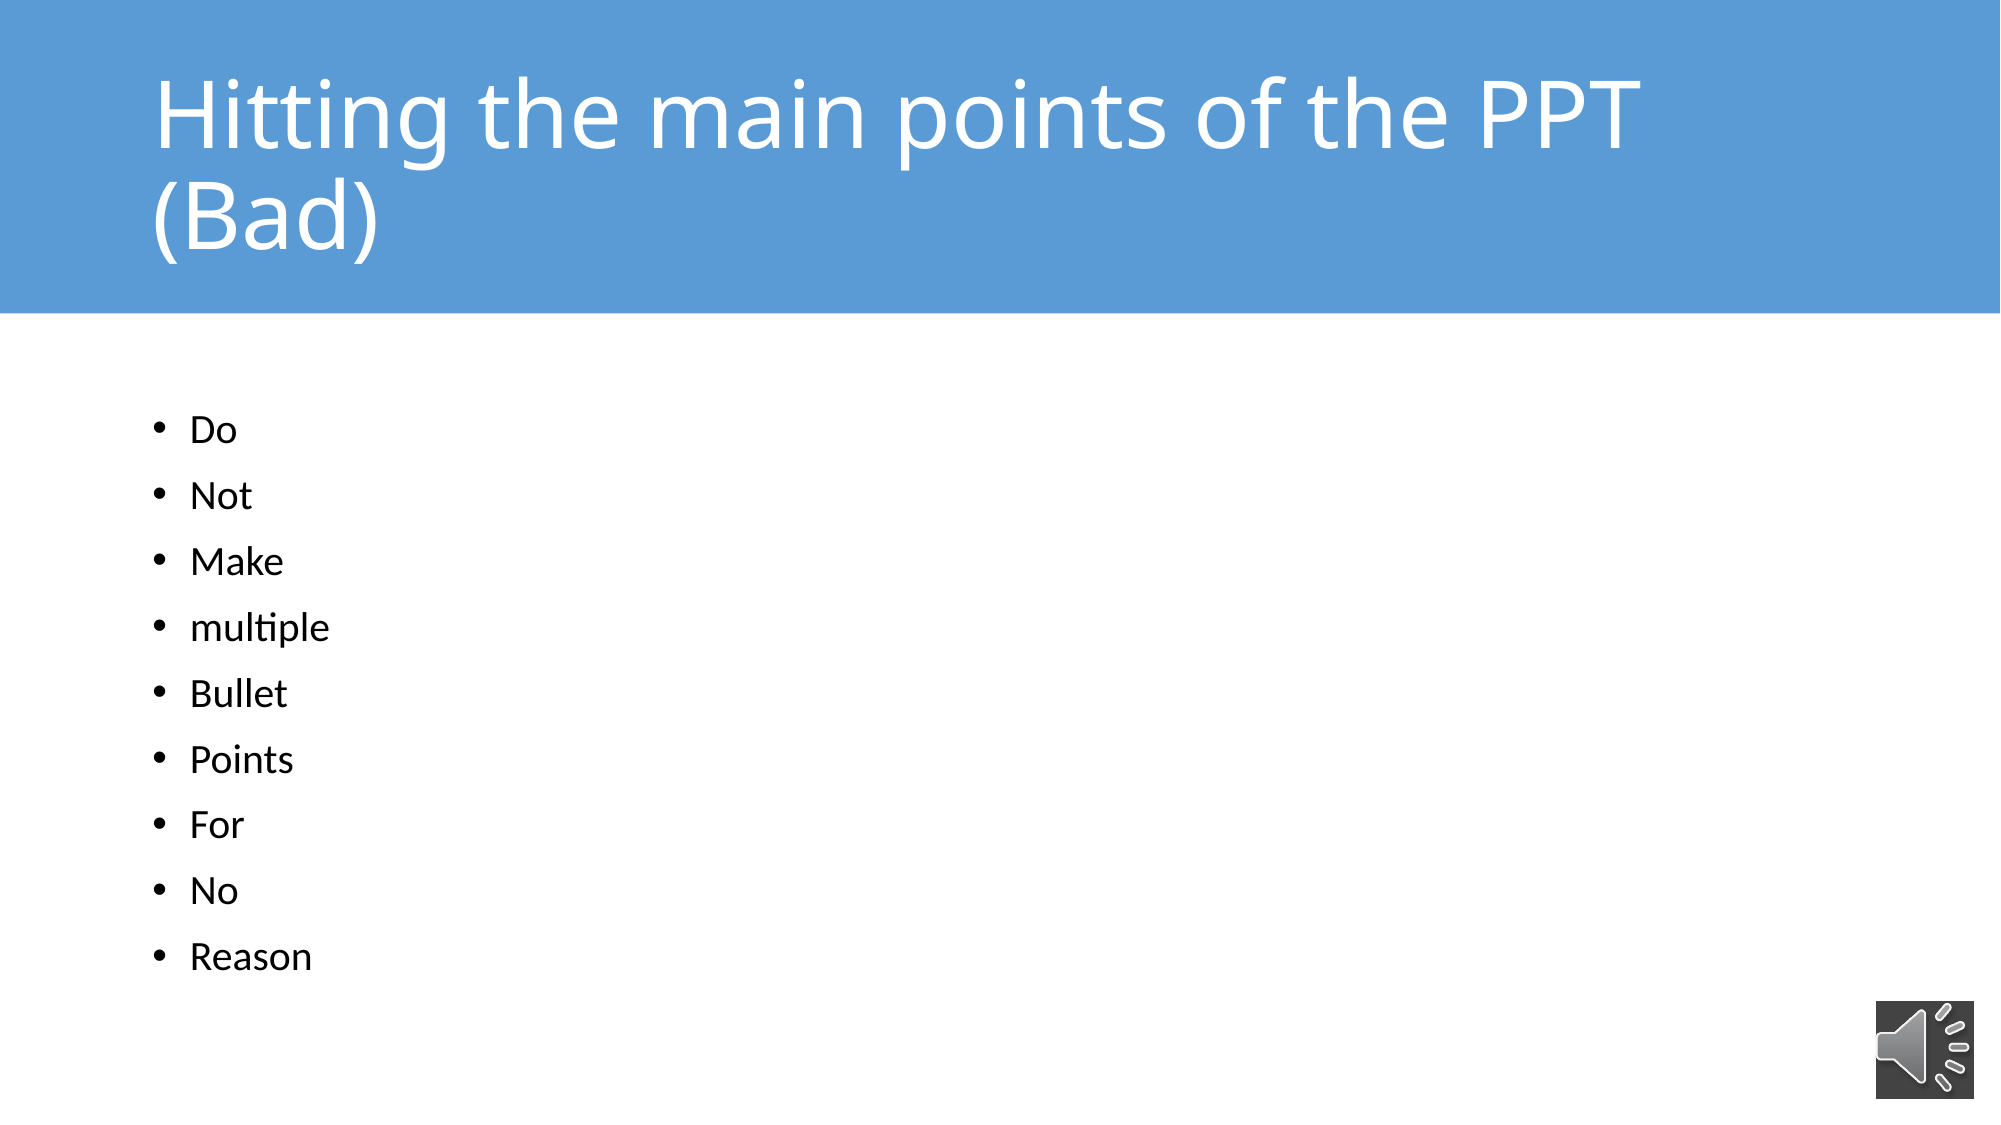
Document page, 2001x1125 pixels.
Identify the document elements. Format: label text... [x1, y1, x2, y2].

title Hitting the main points of the PPT (Bad) [137, 59, 1863, 278]
list Do Not Make multiple Bullet Points For No Reason [137, 399, 1863, 1014]
text_box [0, 0, 2000, 314]
picture [1874, 999, 1975, 1100]
